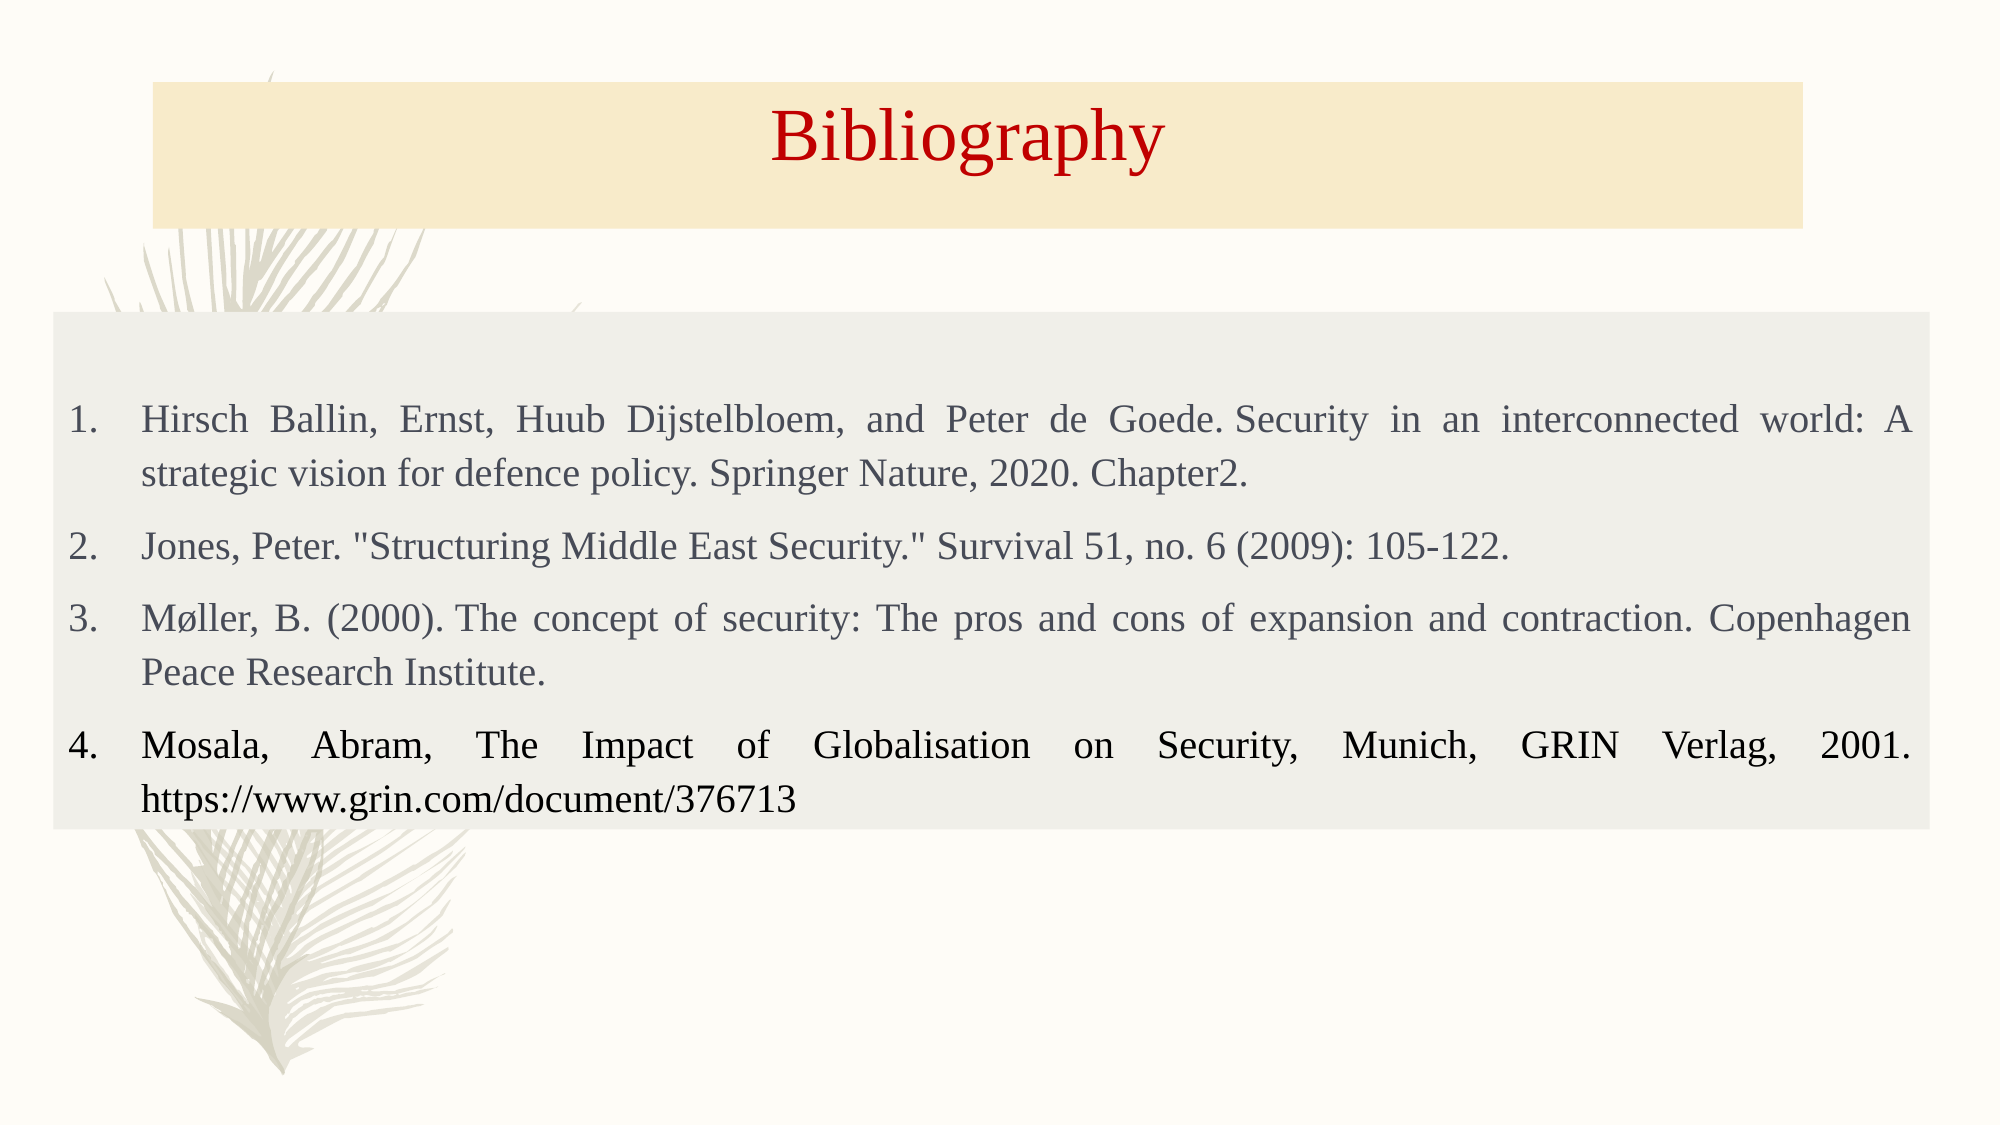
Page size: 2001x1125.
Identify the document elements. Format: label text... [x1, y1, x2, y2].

title Bibliography [152, 82, 1803, 229]
list Hirsch Ballin, Ernst, Huub Dijstelbloem, and Peter de Goede. Security in an interconnected world: A strategic vision for defence policy. Springer Nature, 2020. Chapter2. Jones, Peter. "Structuring Middle East Security." Survival 51, no. 6 (2009): 105-122. Møller, B. (2000). The concept of security: The pros and cons of expansion and contraction. Copenhagen Peace Research Institute. Mosala, Abram, The Impact of Globalisation on Security, Munich, GRIN Verlag, 2001. https://www.grin.com/document/376713 [53, 311, 1930, 830]
